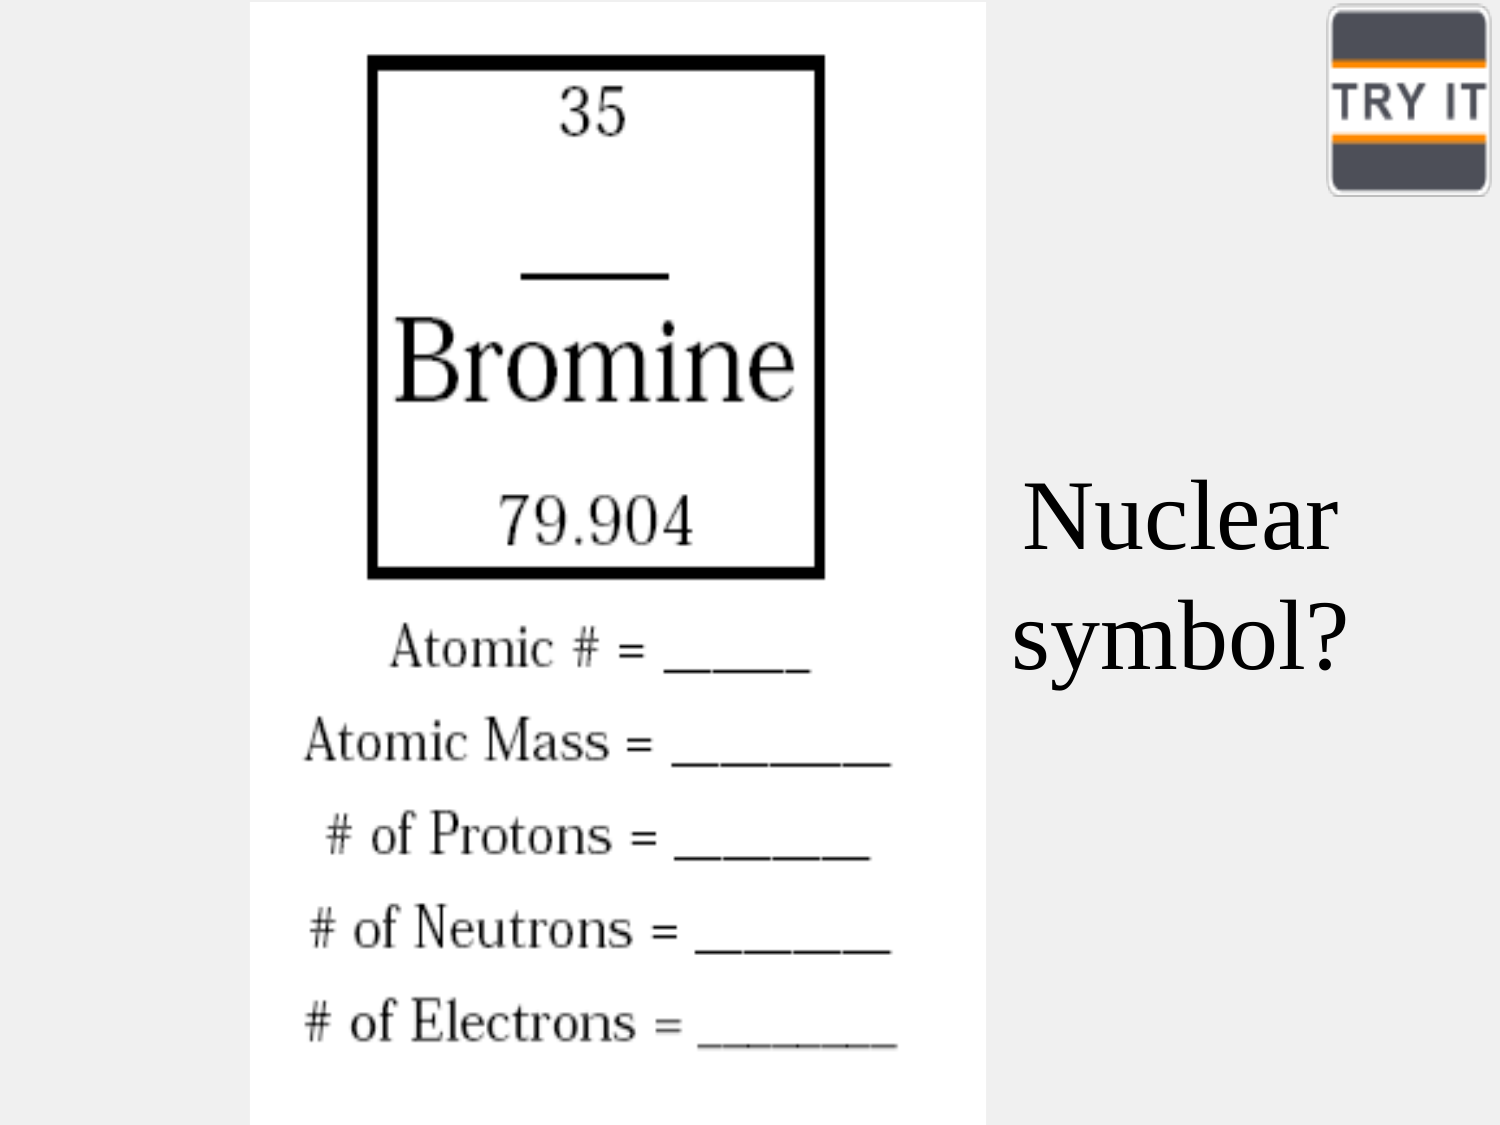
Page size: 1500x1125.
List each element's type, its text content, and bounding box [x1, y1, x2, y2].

picture [249, 1, 987, 1125]
text_box Nuclear symbol? [990, 442, 1438, 698]
picture [1324, 1, 1494, 201]
